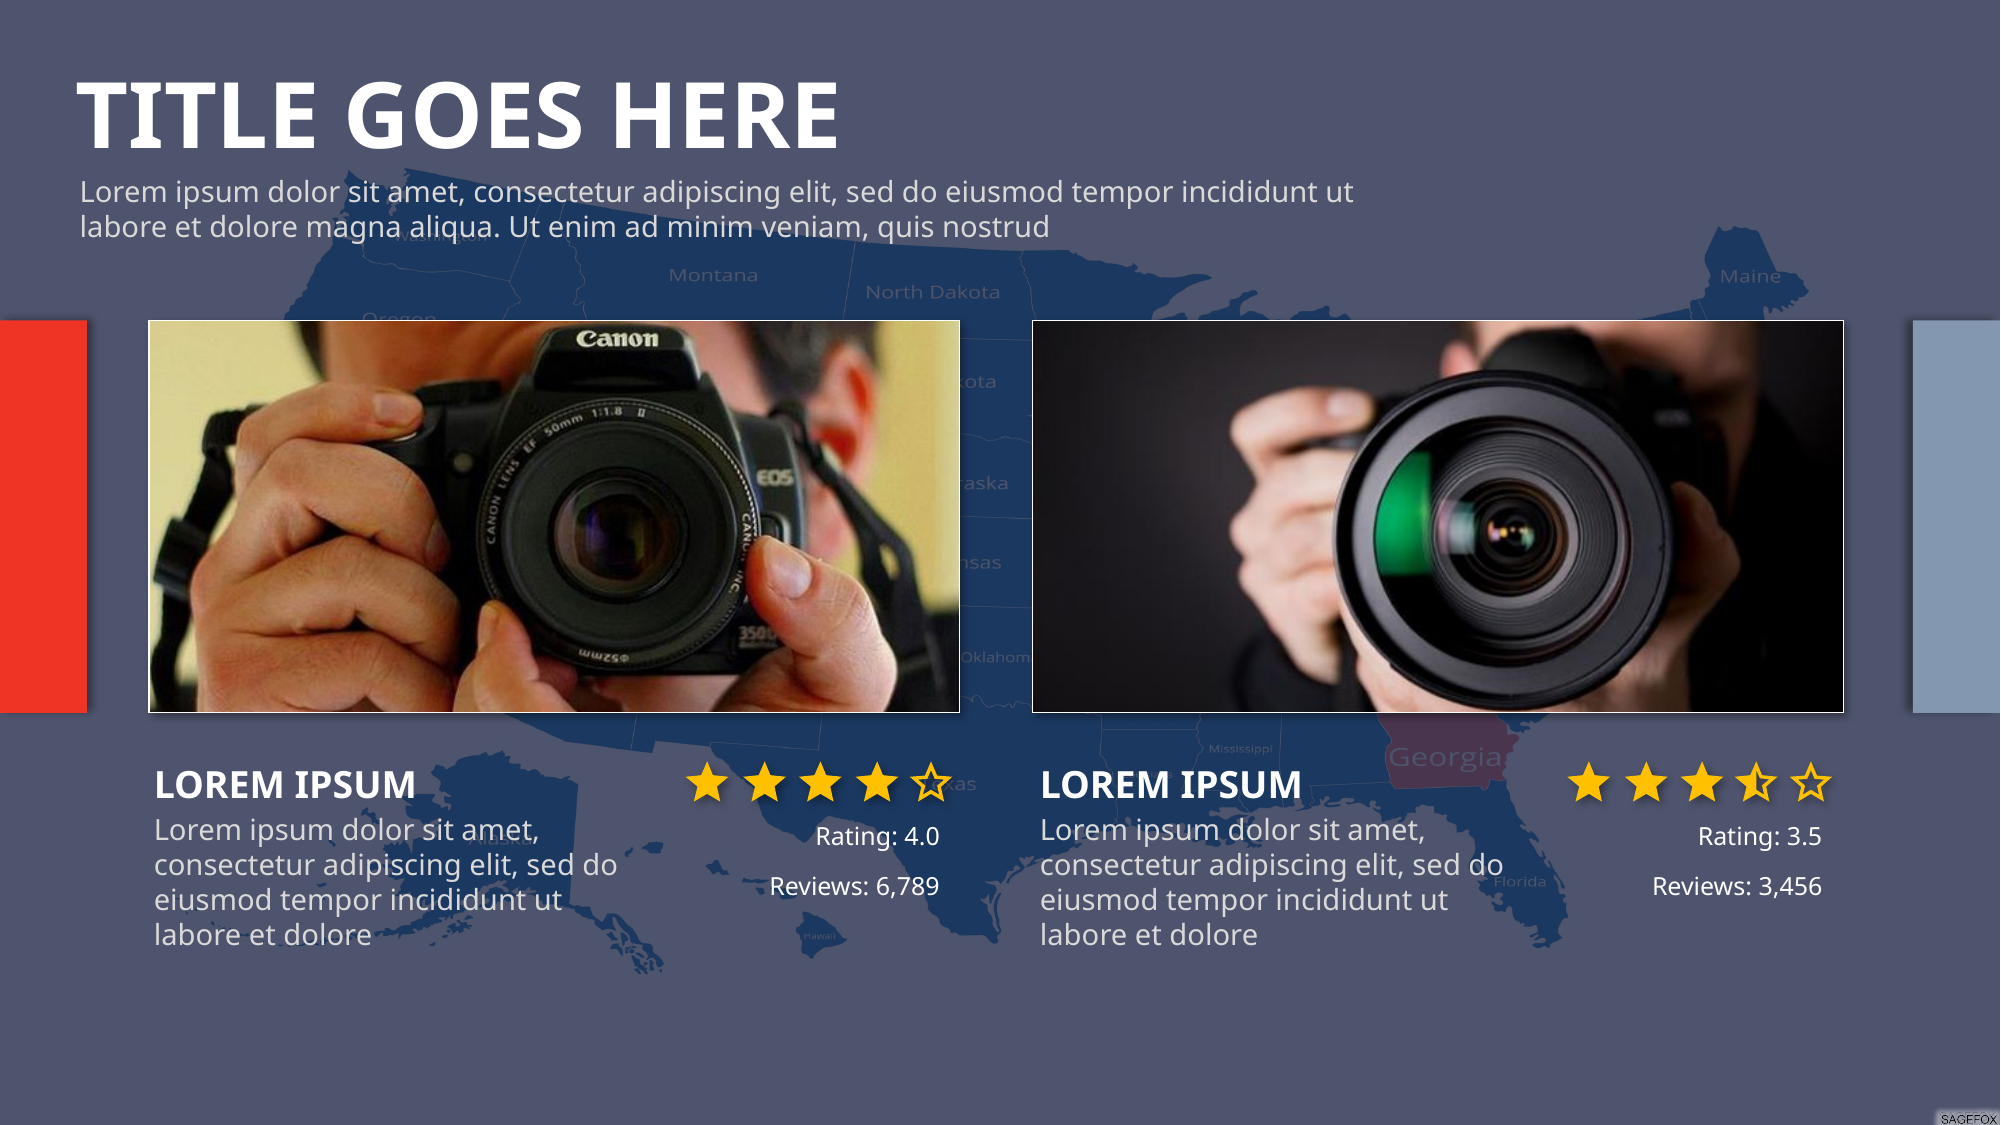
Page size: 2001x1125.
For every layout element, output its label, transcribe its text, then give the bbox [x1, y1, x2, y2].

text_box Rating: 4.0 Reviews: 6,789 [729, 812, 955, 908]
text_box [0, 319, 88, 714]
text_box [1680, 761, 1724, 802]
text_box [743, 761, 786, 802]
text_box [1734, 761, 1778, 802]
text_box [1912, 319, 2000, 714]
text_box [148, 319, 960, 714]
text_box LOREM IPSUM Lorem ipsum dolor sit amet, consectetur adipiscing elit, sed do eiusmod tempor incididunt ut labore et dolore [143, 755, 647, 957]
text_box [60, 49, 1370, 288]
text_box [855, 761, 899, 802]
text_box Rating: 3.5 Reviews: 3,456 [1612, 813, 1838, 908]
picture [1938, 1114, 1999, 1125]
text_box [1624, 761, 1668, 802]
text_box [1032, 319, 1844, 714]
text_box [1567, 761, 1611, 802]
text_box LOREM IPSUM Lorem ipsum dolor sit amet, consectetur adipiscing elit, sed do eiusmod tempor incididunt ut labore et dolore [1029, 755, 1533, 957]
text_box [685, 761, 729, 802]
text_box [1789, 761, 1833, 802]
text_box [909, 761, 953, 802]
text_box [798, 761, 842, 802]
